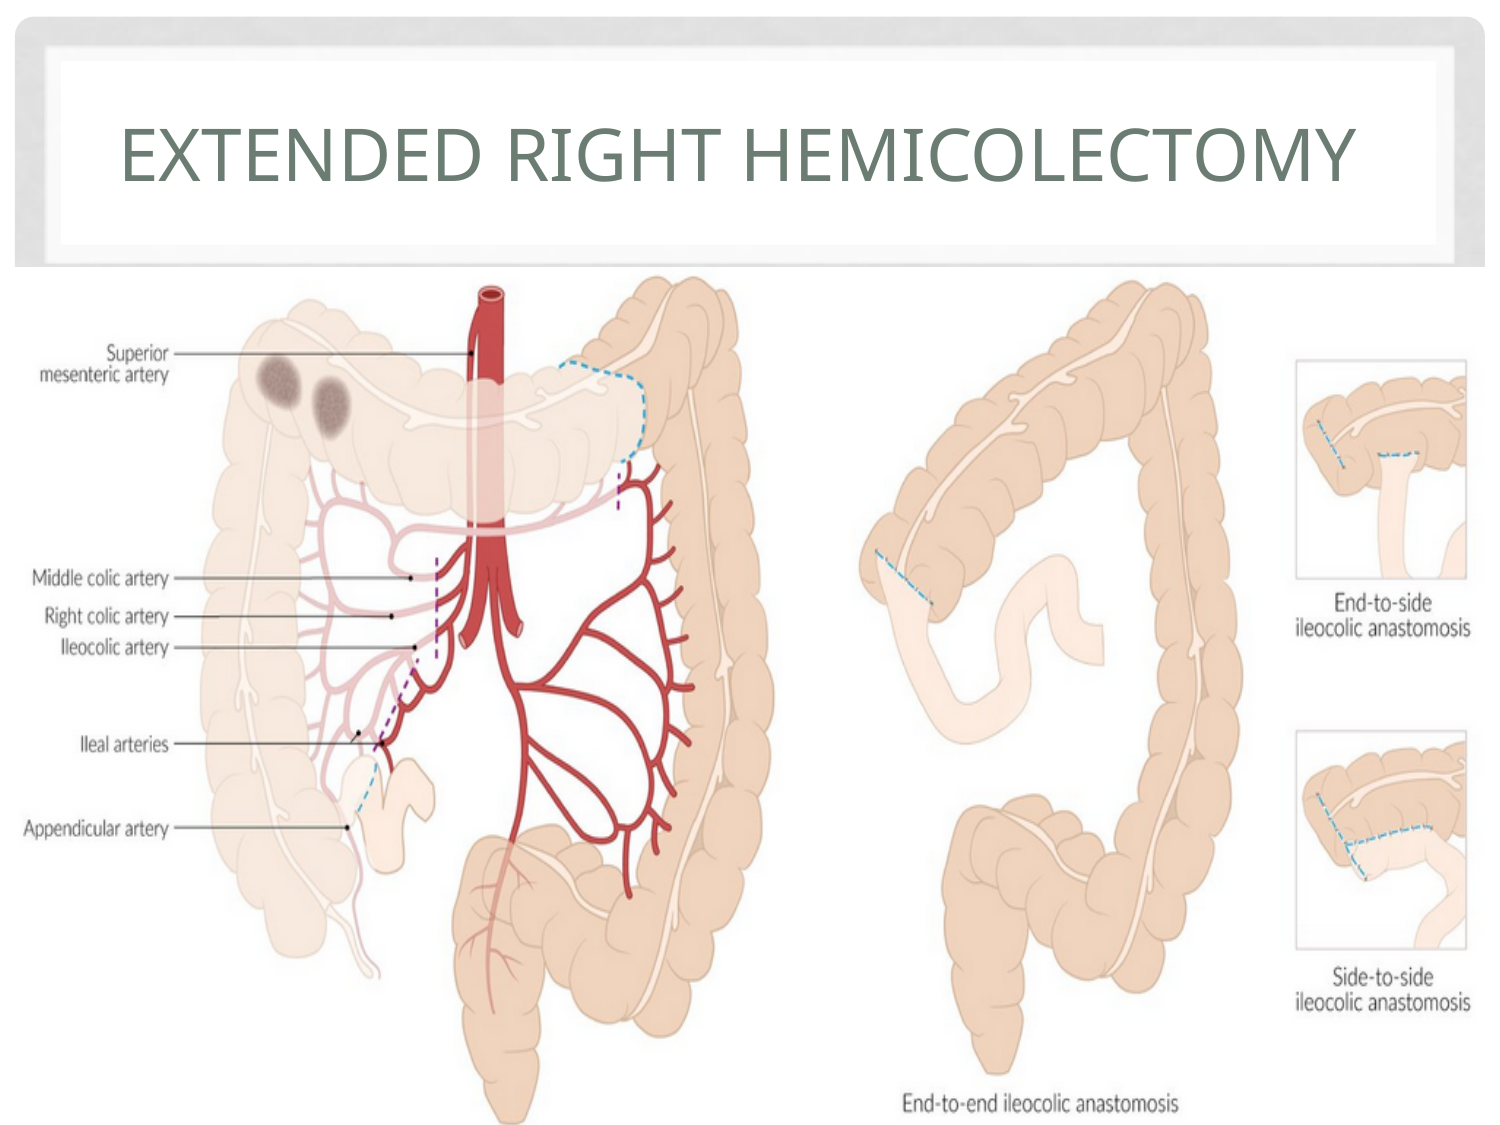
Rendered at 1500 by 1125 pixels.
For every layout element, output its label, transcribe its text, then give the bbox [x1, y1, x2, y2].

picture [0, 266, 1500, 1125]
title Extended right hemicolectomy [69, 66, 1425, 238]
